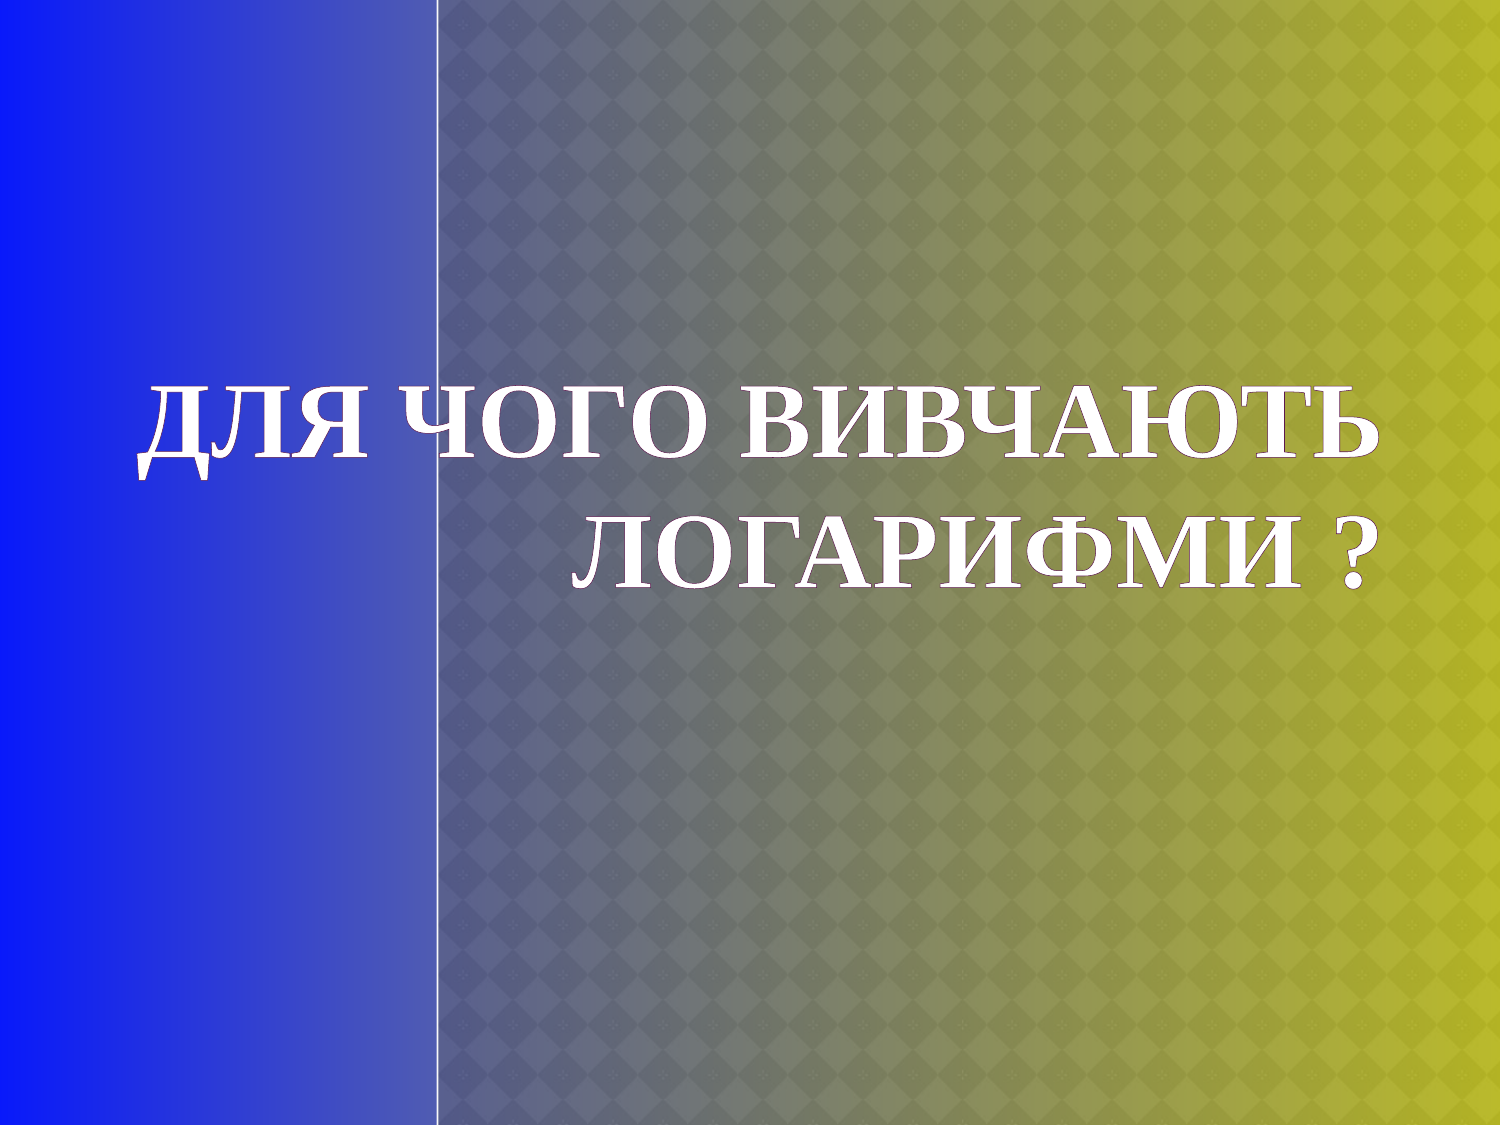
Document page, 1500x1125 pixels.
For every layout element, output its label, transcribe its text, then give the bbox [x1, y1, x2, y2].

title Для чого вивчають логарифми ? [117, 234, 1393, 610]
